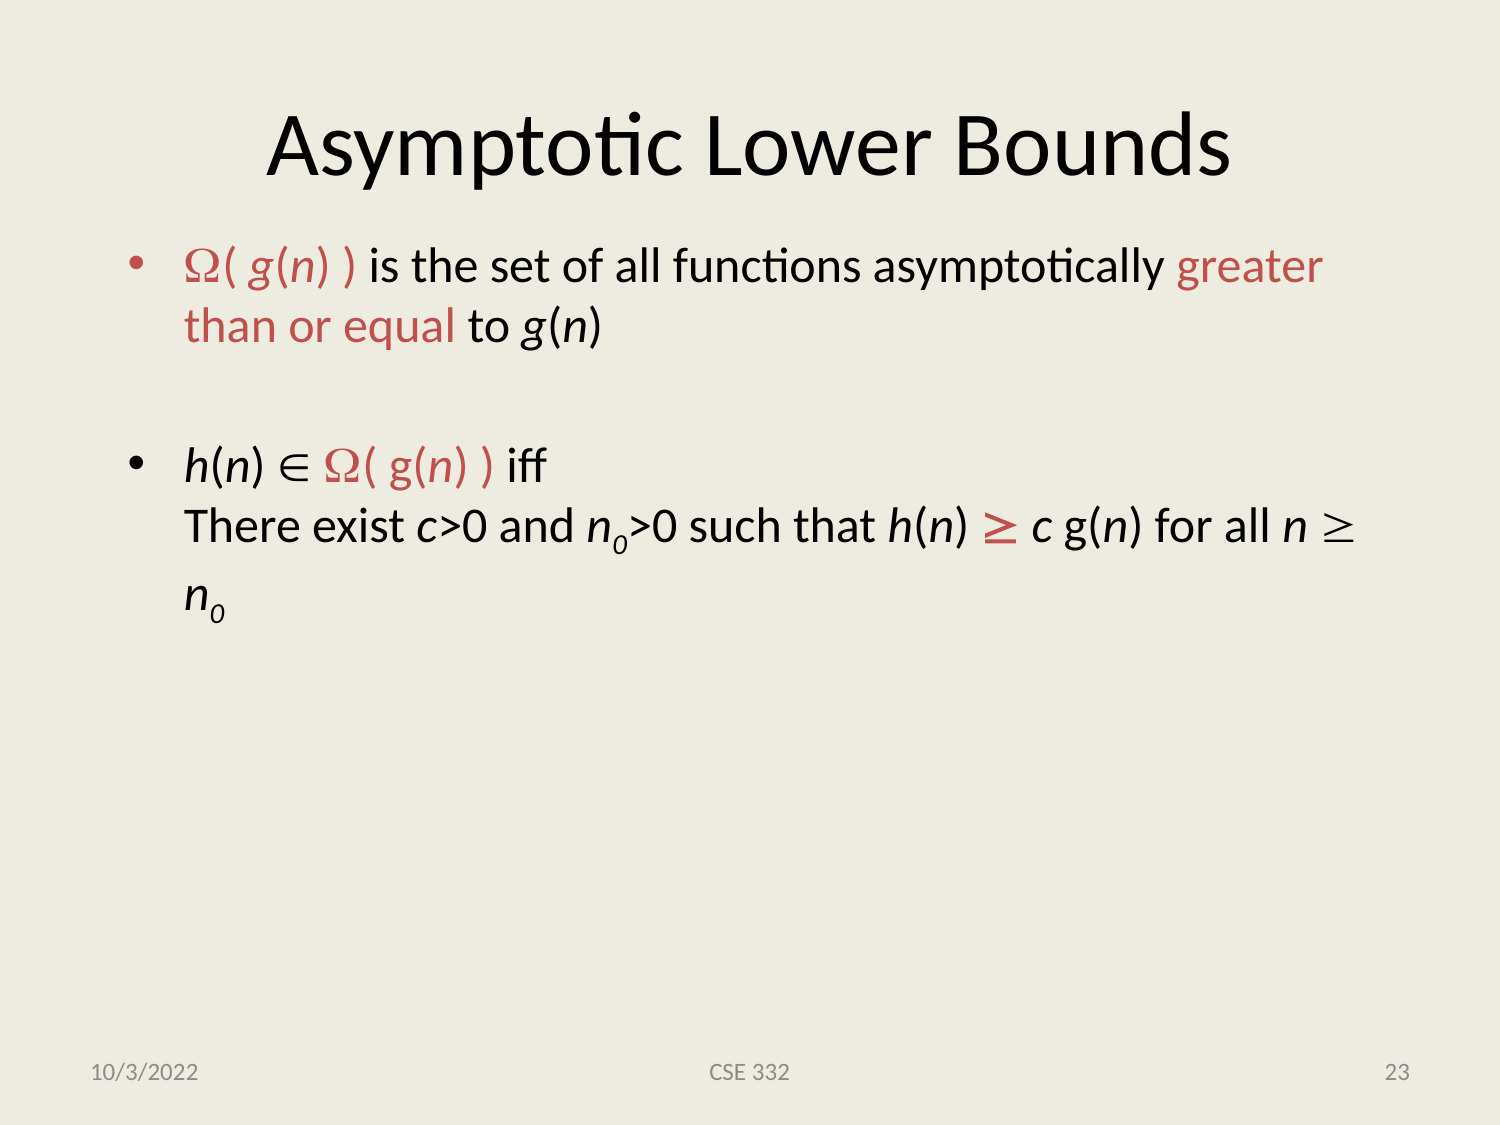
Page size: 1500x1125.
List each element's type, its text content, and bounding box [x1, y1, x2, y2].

title Asymptotic Lower Bounds [75, 45, 1425, 233]
slide_number 23 [1074, 1042, 1425, 1103]
list ( g(n) ) is the set of all functions asymptotically greater than or equal to g(n) h(n)  ( g(n) ) iff There exist c>0 and n0>0 such that h(n)  c g(n) for all n  n0 [112, 224, 1375, 1000]
footer CSE 332 [512, 1042, 988, 1103]
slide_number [75, 1042, 425, 1103]
